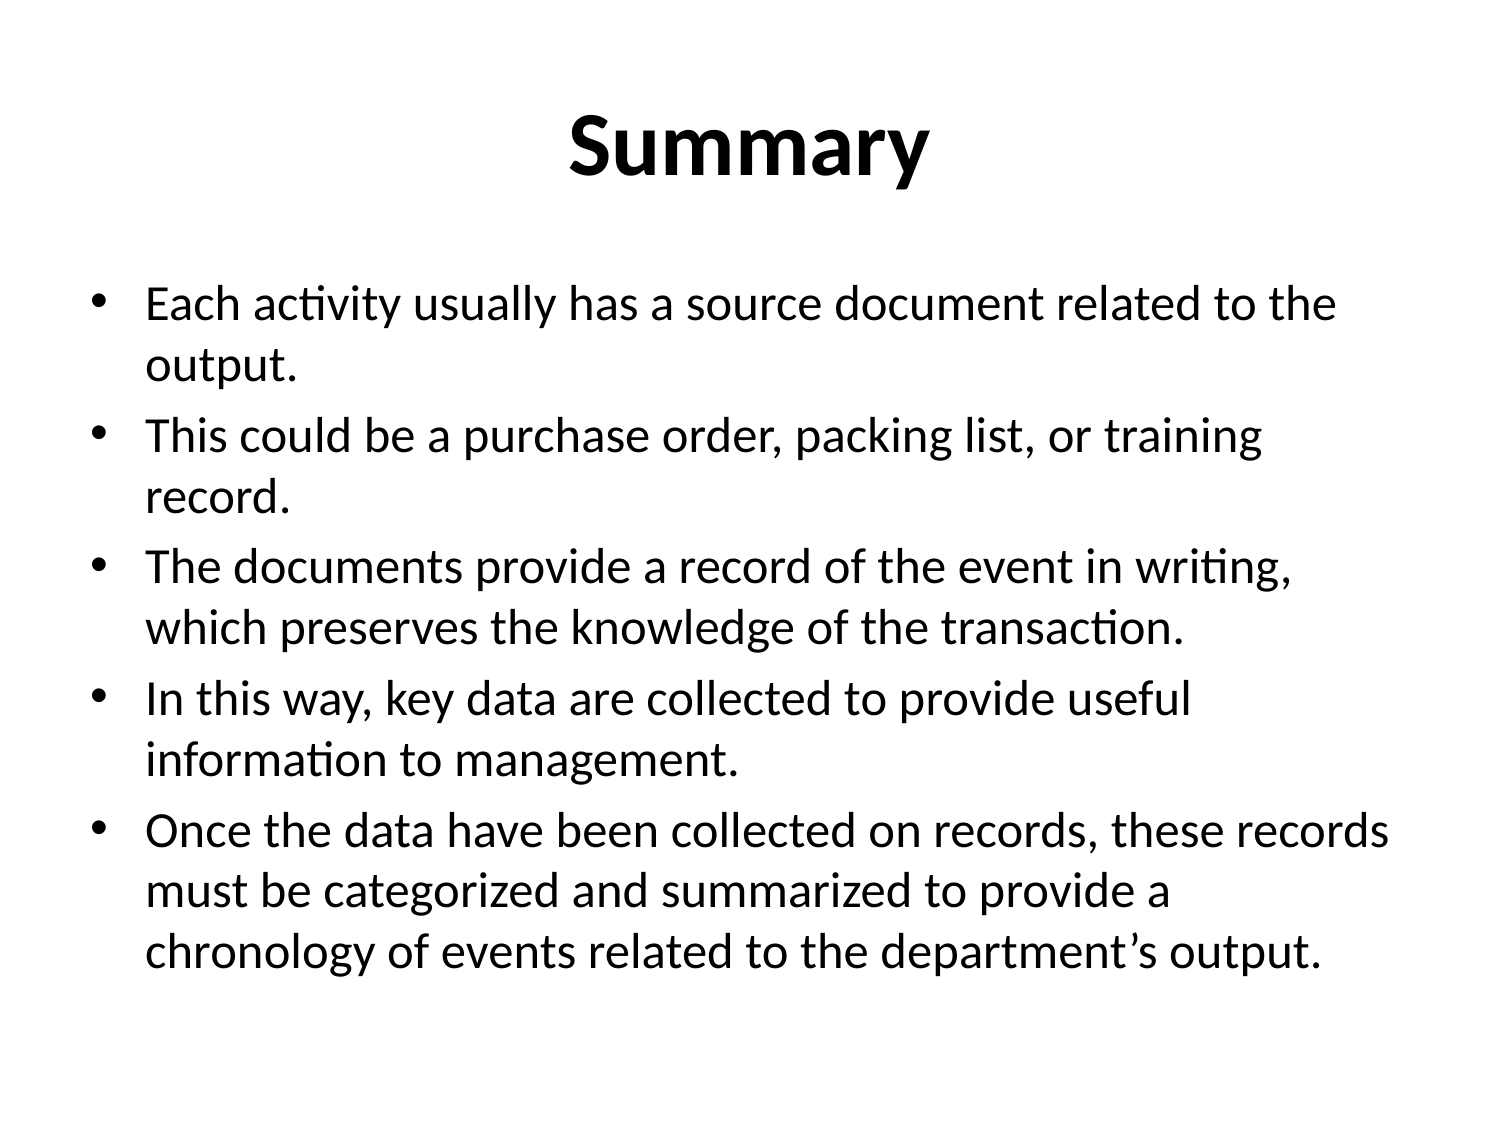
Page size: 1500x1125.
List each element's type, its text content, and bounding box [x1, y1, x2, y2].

title Summary [75, 45, 1425, 233]
list Each activity usually has a source document related to the output. This could be a purchase order, packing list, or training record. The documents provide a record of the event in writing, which preserves the knowledge of the transaction. In this way, key data are collected to provide useful information to management. Once the data have been collected on records, these records must be categorized and summarized to provide a chronology of events related to the department’s output. [75, 262, 1425, 1005]
